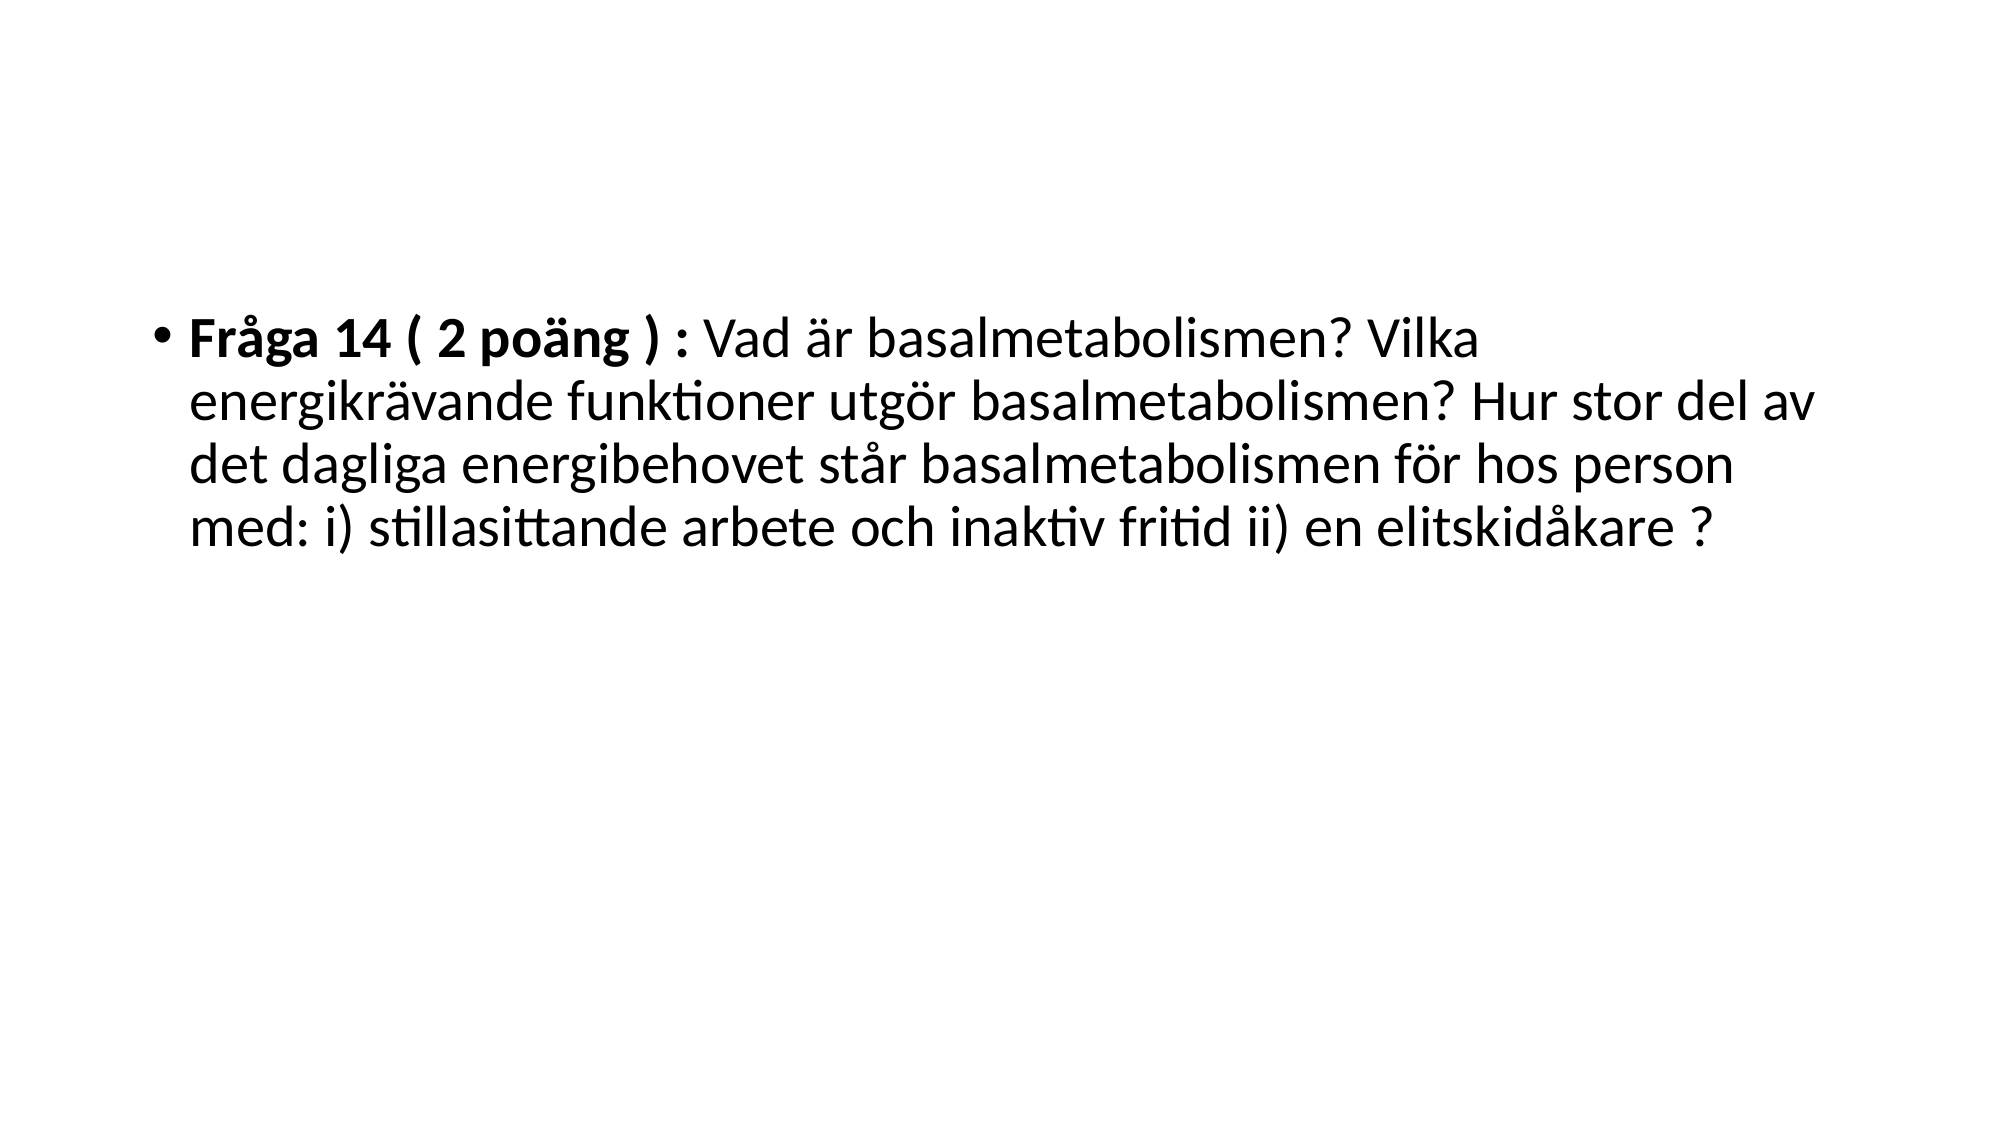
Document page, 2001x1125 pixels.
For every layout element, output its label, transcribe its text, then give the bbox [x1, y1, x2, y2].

list Fråga 14 ( 2 poäng ) : Vad är basalmetabolismen? Vilka energikrävande funktioner utgör basalmetabolismen? Hur stor del av det dagliga energibehovet står basalmetabolismen för hos person med: i) stillasittande arbete och inaktiv fritid ii) en elitskidåkare ? [137, 299, 1863, 1014]
